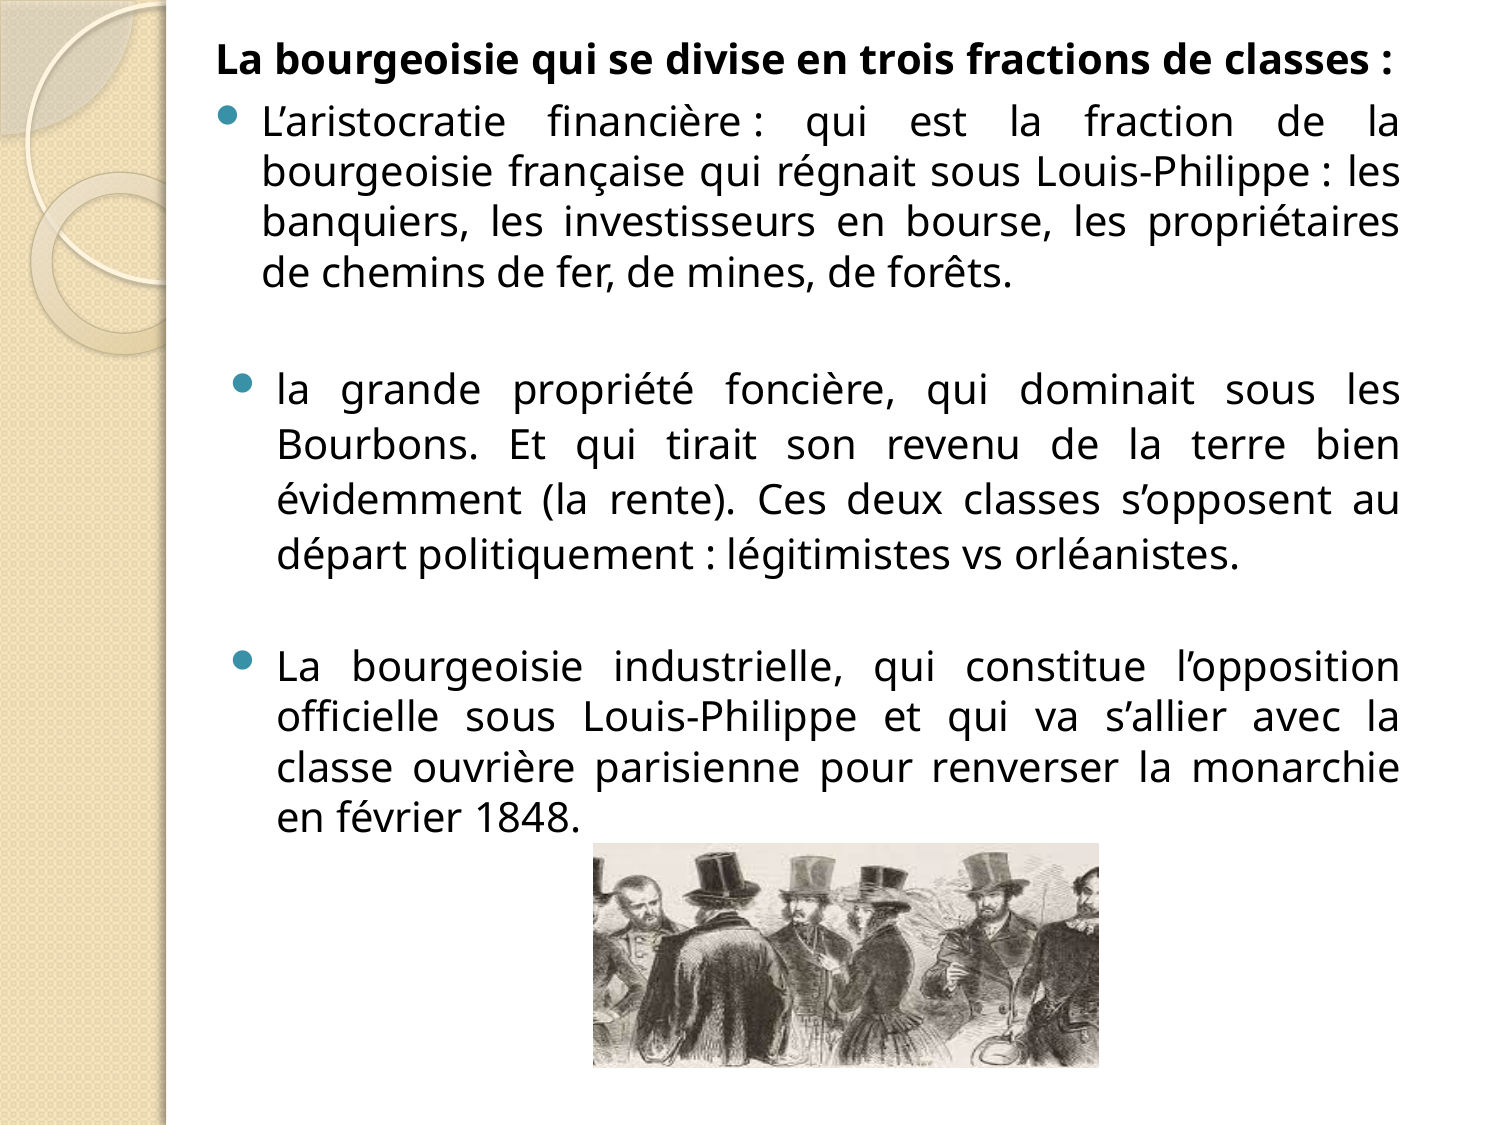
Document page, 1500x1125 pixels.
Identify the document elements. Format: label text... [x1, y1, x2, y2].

list La bourgeoisie qui se divise en trois fractions de classes : L’aristocratie financière : qui est la fraction de la bourgeoisie française qui régnait sous Louis-Philippe : les banquiers, les investisseurs en bourse, les propriétaires de chemins de fer, de mines, de forêts. la grande propriété foncière, qui dominait sous les Bourbons. Et qui tirait son revenu de la terre bien évidemment (la rente). Ces deux classes s’opposent au départ politiquement : légitimistes vs orléanistes. La bourgeoisie industrielle, qui constitue l’opposition officielle sous Louis-Philippe et qui va s’allier avec la classe ouvrière parisienne pour renverser la monarchie en février 1848. [186, 0, 1417, 902]
picture [593, 842, 1099, 1068]
